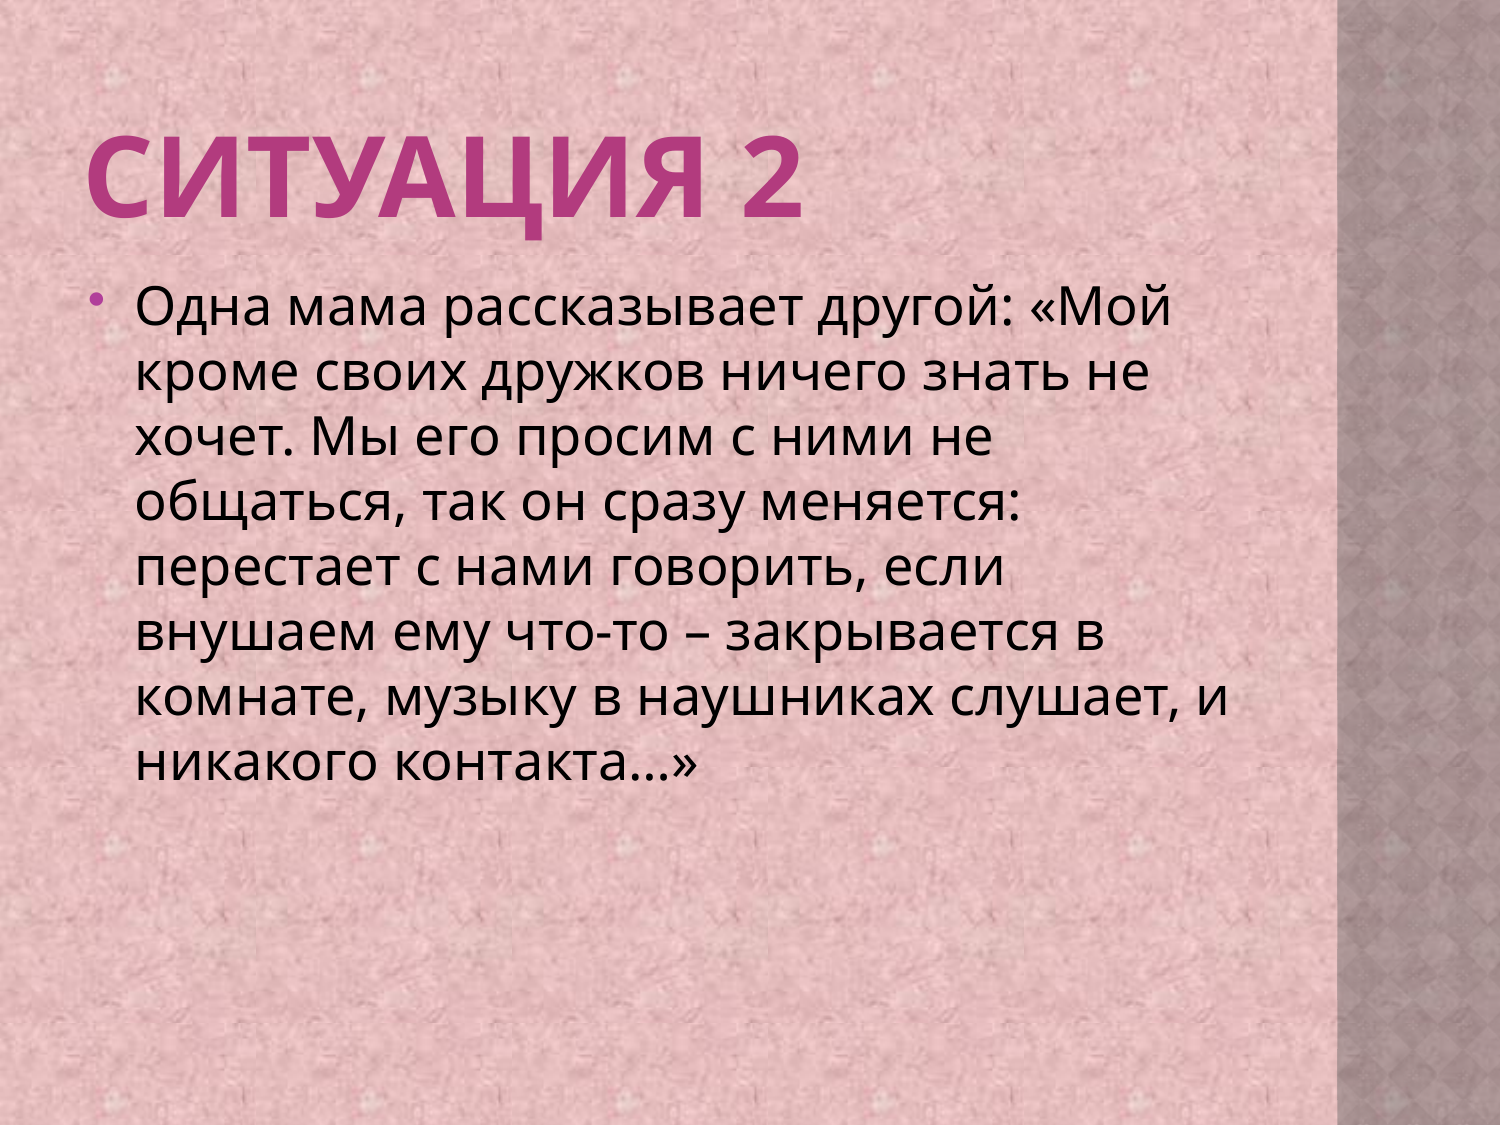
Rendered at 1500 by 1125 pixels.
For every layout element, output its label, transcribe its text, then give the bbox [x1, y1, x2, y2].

list Одна мама рассказывает другой: «Мой кроме своих дружков ничего знать не хочет. Мы его просим с ними не общаться, так он сразу меняется: перестает с нами говорить, если внушаем ему что-то – закрывается в комнате, музыку в наушниках слушает, и никакого контакта…» [75, 264, 1263, 1059]
picture [0, 0, 1500, 1125]
title Ситуация 2 [75, 52, 1263, 240]
